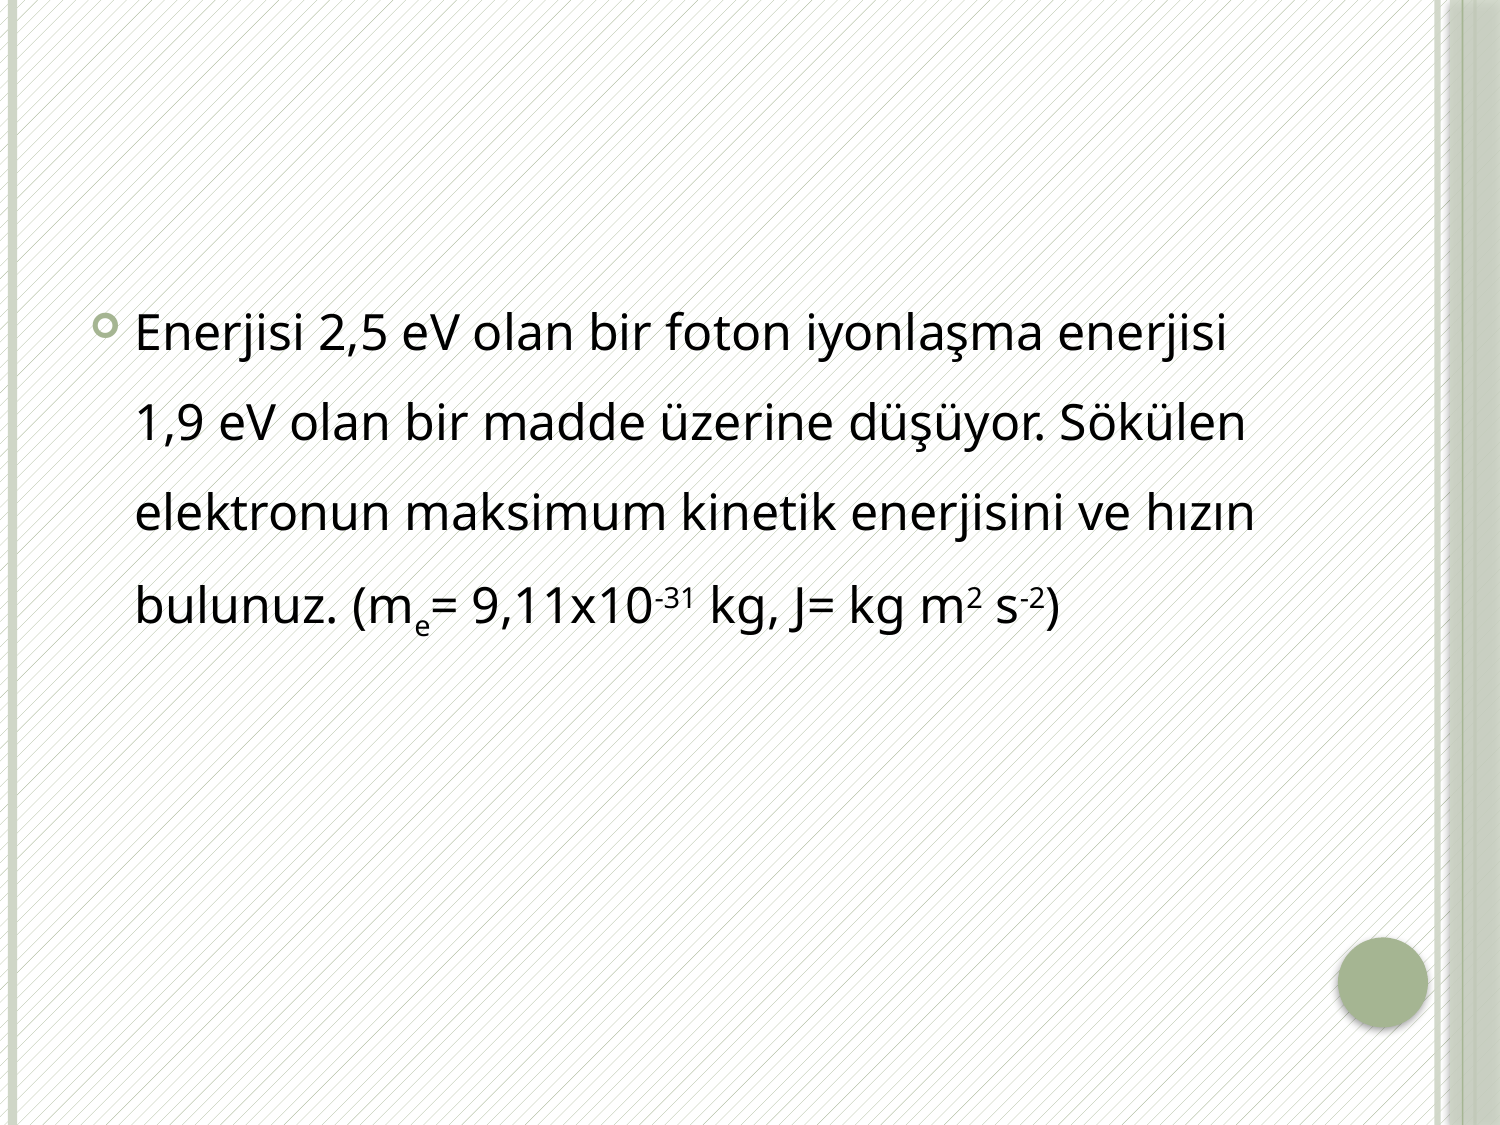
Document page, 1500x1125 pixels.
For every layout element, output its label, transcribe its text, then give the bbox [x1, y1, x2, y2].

list Enerjisi 2,5 eV olan bir foton iyonlaşma enerjisi 1,9 eV olan bir madde üzerine düşüyor. Sökülen elektronun maksimum kinetik enerjisini ve hızın bulunuz. (me= 9,11x10-31 kg, J= kg m2 s-2) [75, 262, 1300, 1062]
